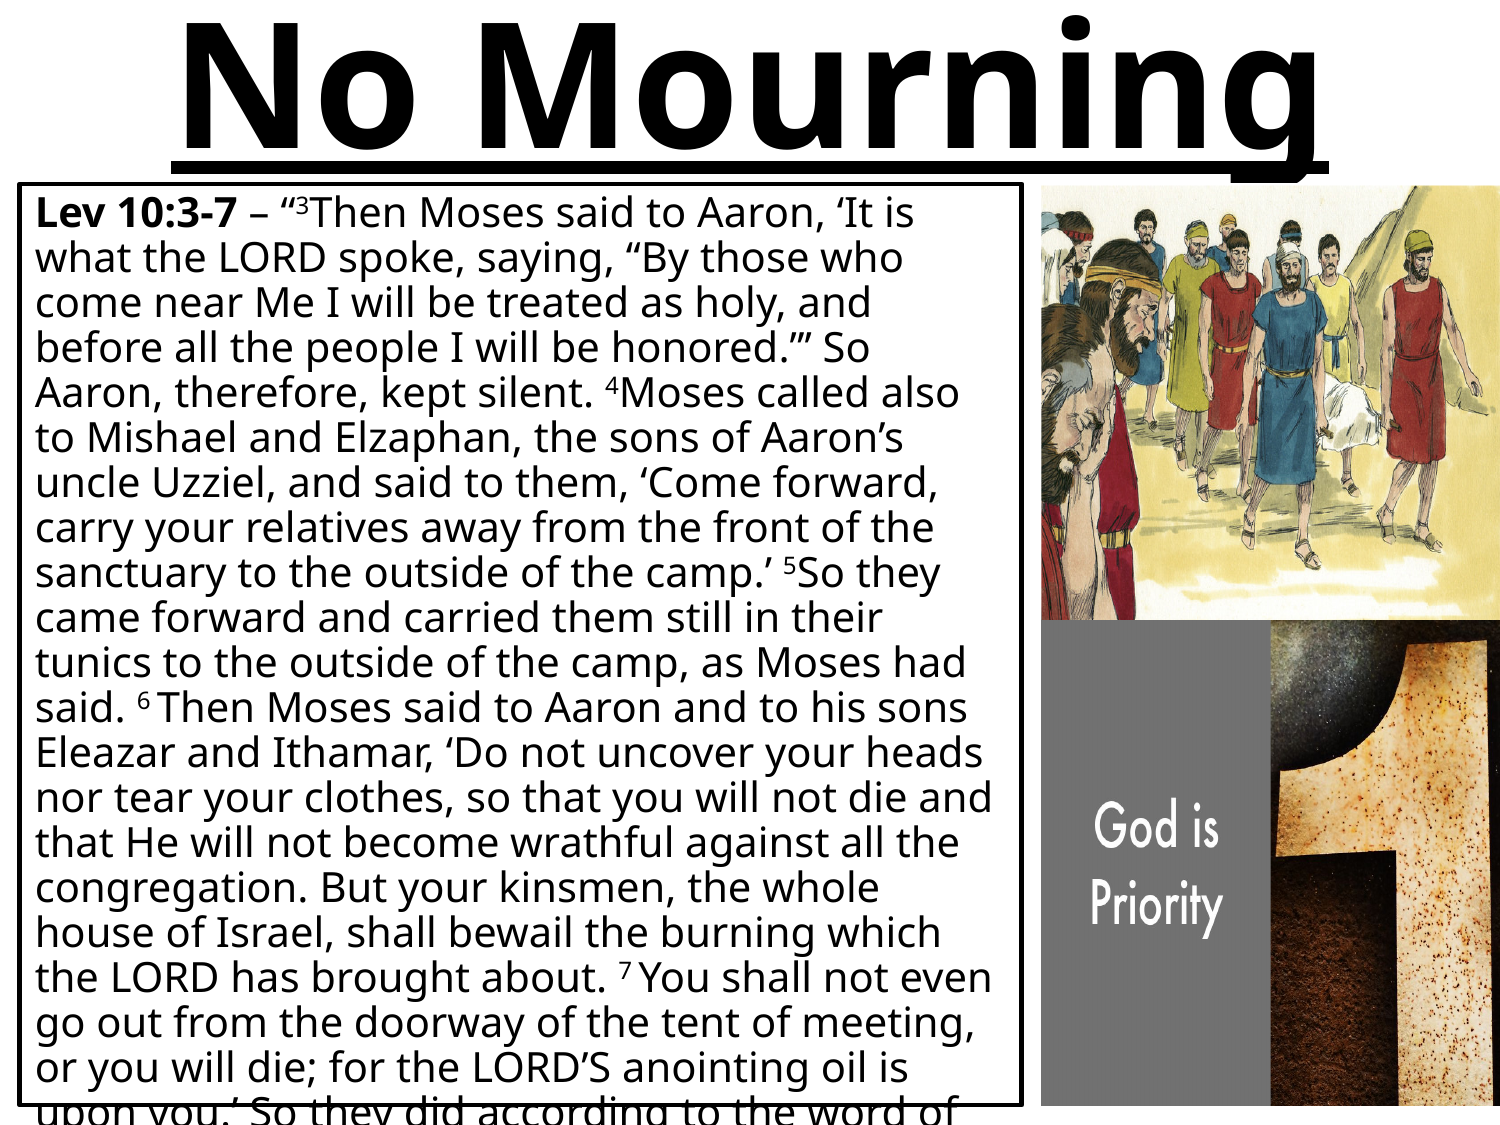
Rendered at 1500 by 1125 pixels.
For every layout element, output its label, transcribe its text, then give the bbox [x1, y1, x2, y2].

list Lev 10:3-7 – “3Then Moses said to Aaron, ‘It is what the Lord spoke, saying, “By those who come near Me I will be treated as holy, and before all the people I will be honored.”’ So Aaron, therefore, kept silent. 4Moses called also to Mishael and Elzaphan, the sons of Aaron’s uncle Uzziel, and said to them, ‘Come forward, carry your relatives away from the front of the sanctuary to the outside of the camp.’ 5So they came forward and carried them still in their tunics to the outside of the camp, as Moses had said. 6 Then Moses said to Aaron and to his sons Eleazar and Ithamar, ‘Do not uncover your heads nor tear your clothes, so that you will not die and that He will not become wrathful against all the congregation. But your kinsmen, the whole house of Israel, shall bewail the burning which the Lord has brought about. 7 You shall not even go out from the doorway of the tent of meeting, or you will die; for the Lord’s anointing oil is upon you.’ So they did according to the word of Moses.” [19, 183, 1022, 1106]
title No Mourning [0, 0, 1500, 184]
picture [1041, 183, 1500, 1106]
